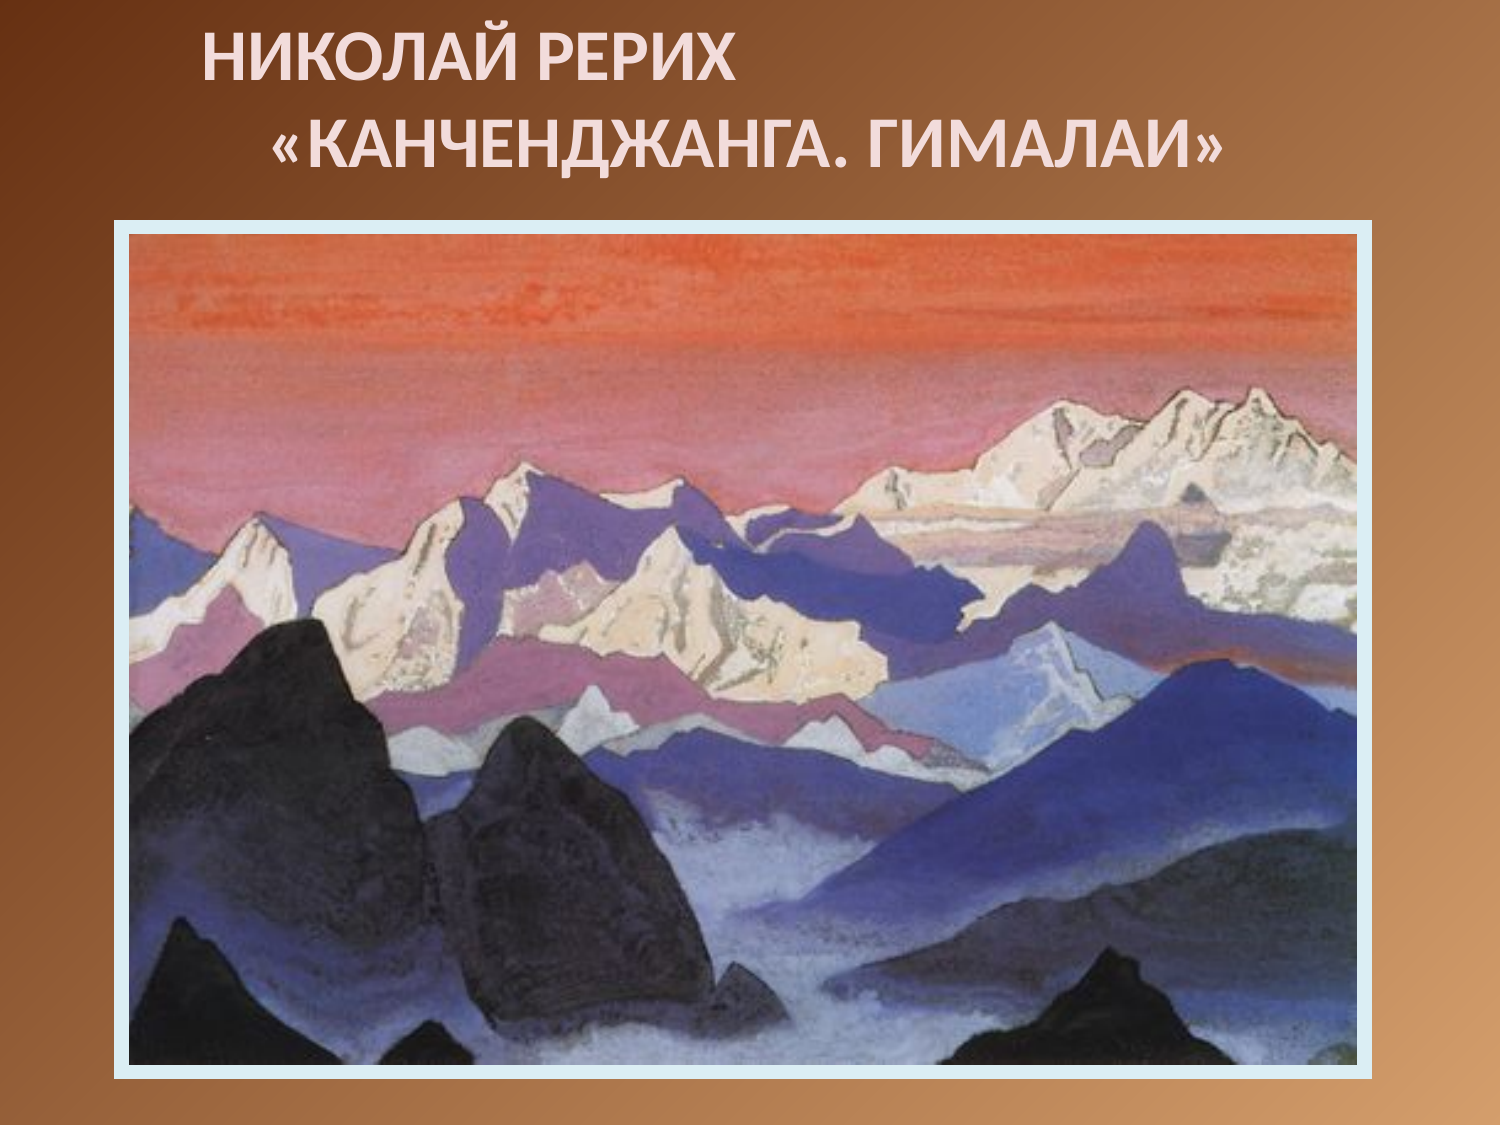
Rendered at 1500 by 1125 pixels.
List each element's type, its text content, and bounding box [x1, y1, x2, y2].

picture [128, 234, 1358, 1066]
text_box НИКОЛАЙ РЕРИХ «КАНЧЕНДЖАНГА. ГИМАЛАИ» [0, 0, 1500, 149]
